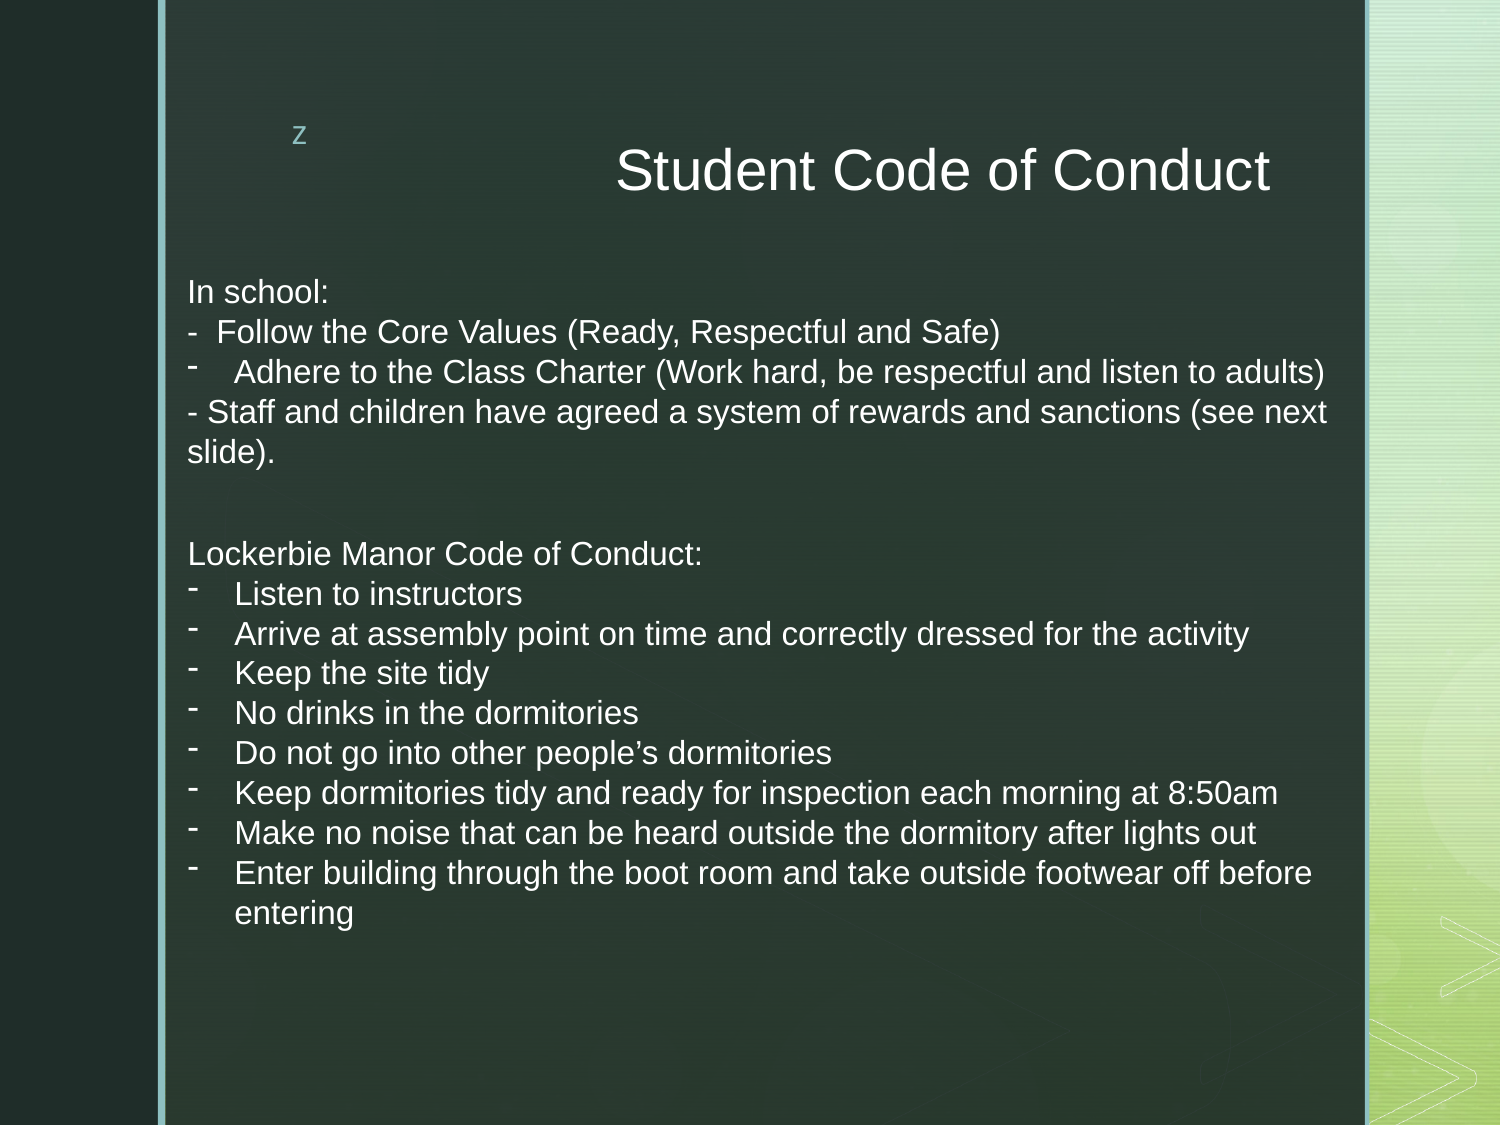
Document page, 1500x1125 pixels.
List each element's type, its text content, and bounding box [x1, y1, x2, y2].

text_box Lockerbie Manor Code of Conduct: Listen to instructors Arrive at assembly point on time and correctly dressed for the activity Keep the site tidy No drinks in the dormitories Do not go into other people’s dormitories Keep dormitories tidy and ready for inspection each morning at 8:50am Make no noise that can be heard outside the dormitory after lights out Enter building through the boot room and take outside footwear off before entering [172, 557, 1354, 939]
title Student Code of Conduct [321, 132, 1286, 262]
text_box In school: - Follow the Core Values (Ready, Respectful and Safe) Adhere to the Class Charter (Work hard, be respectful and listen to adults) - Staff and children have agreed a system of rewards and sanctions (see next slide). [172, 262, 1354, 557]
picture [1370, 0, 1500, 1125]
